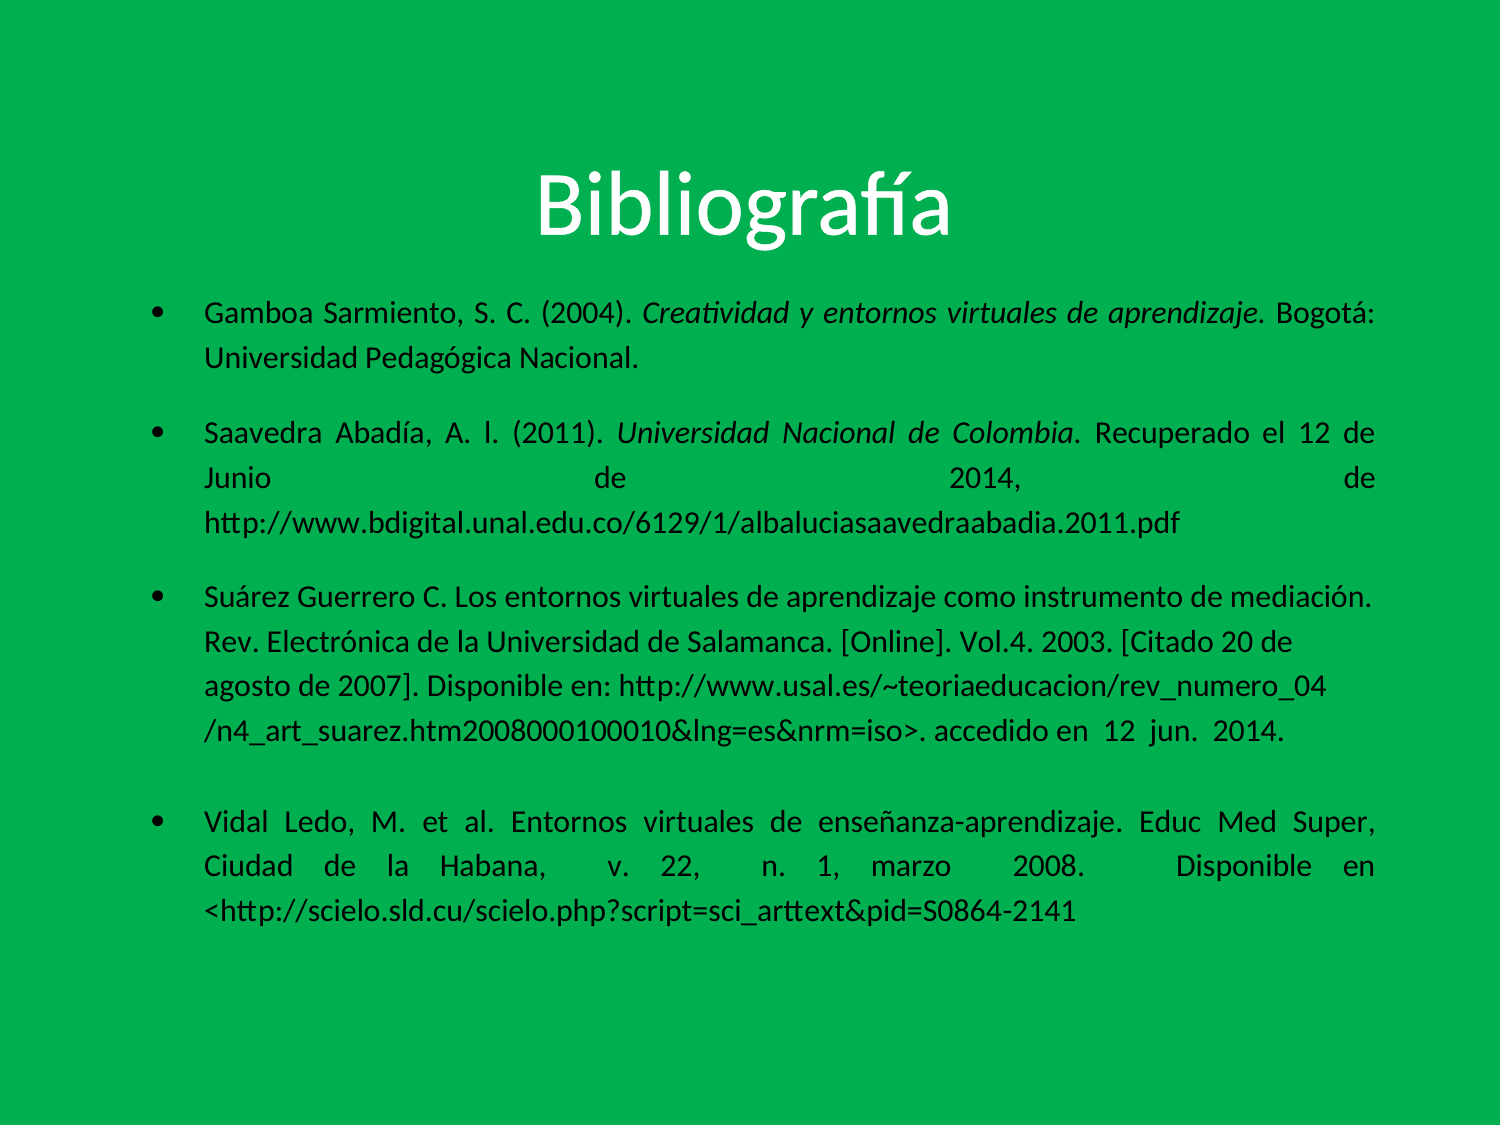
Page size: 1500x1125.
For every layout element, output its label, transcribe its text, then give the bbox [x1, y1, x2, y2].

title Bibliografía [41, 90, 1447, 306]
picture [100, 292, 1377, 1038]
